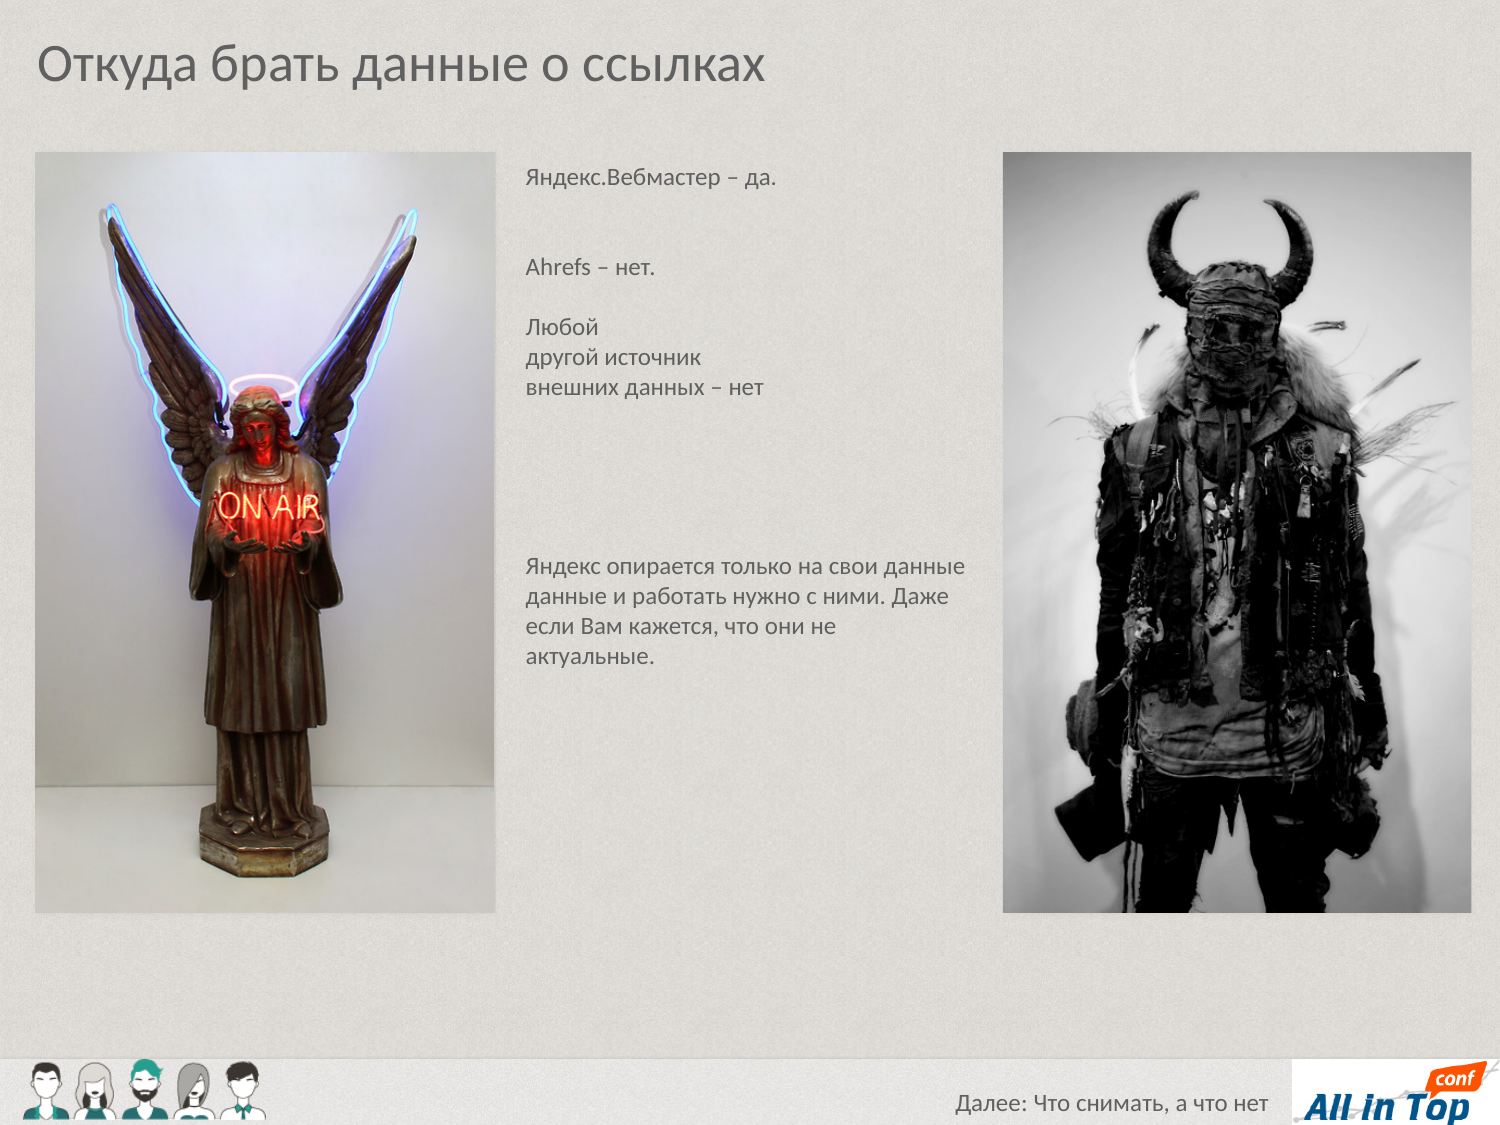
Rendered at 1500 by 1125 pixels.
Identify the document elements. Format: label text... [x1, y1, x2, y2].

picture [0, 0, 1500, 1125]
text_box Далее: Что снимать, а что нет [940, 1079, 1285, 1125]
text_box Яндекс.Вебмастер – да. Ahrefs – нет. Любой другой источник внешних данных – нет Яндекс опирается только на свои данные данные и работать нужно с ними. Даже если Вам кажется, что они не актуальные. [510, 153, 986, 677]
text_box Откуда брать данные о ссылках [23, 19, 782, 100]
